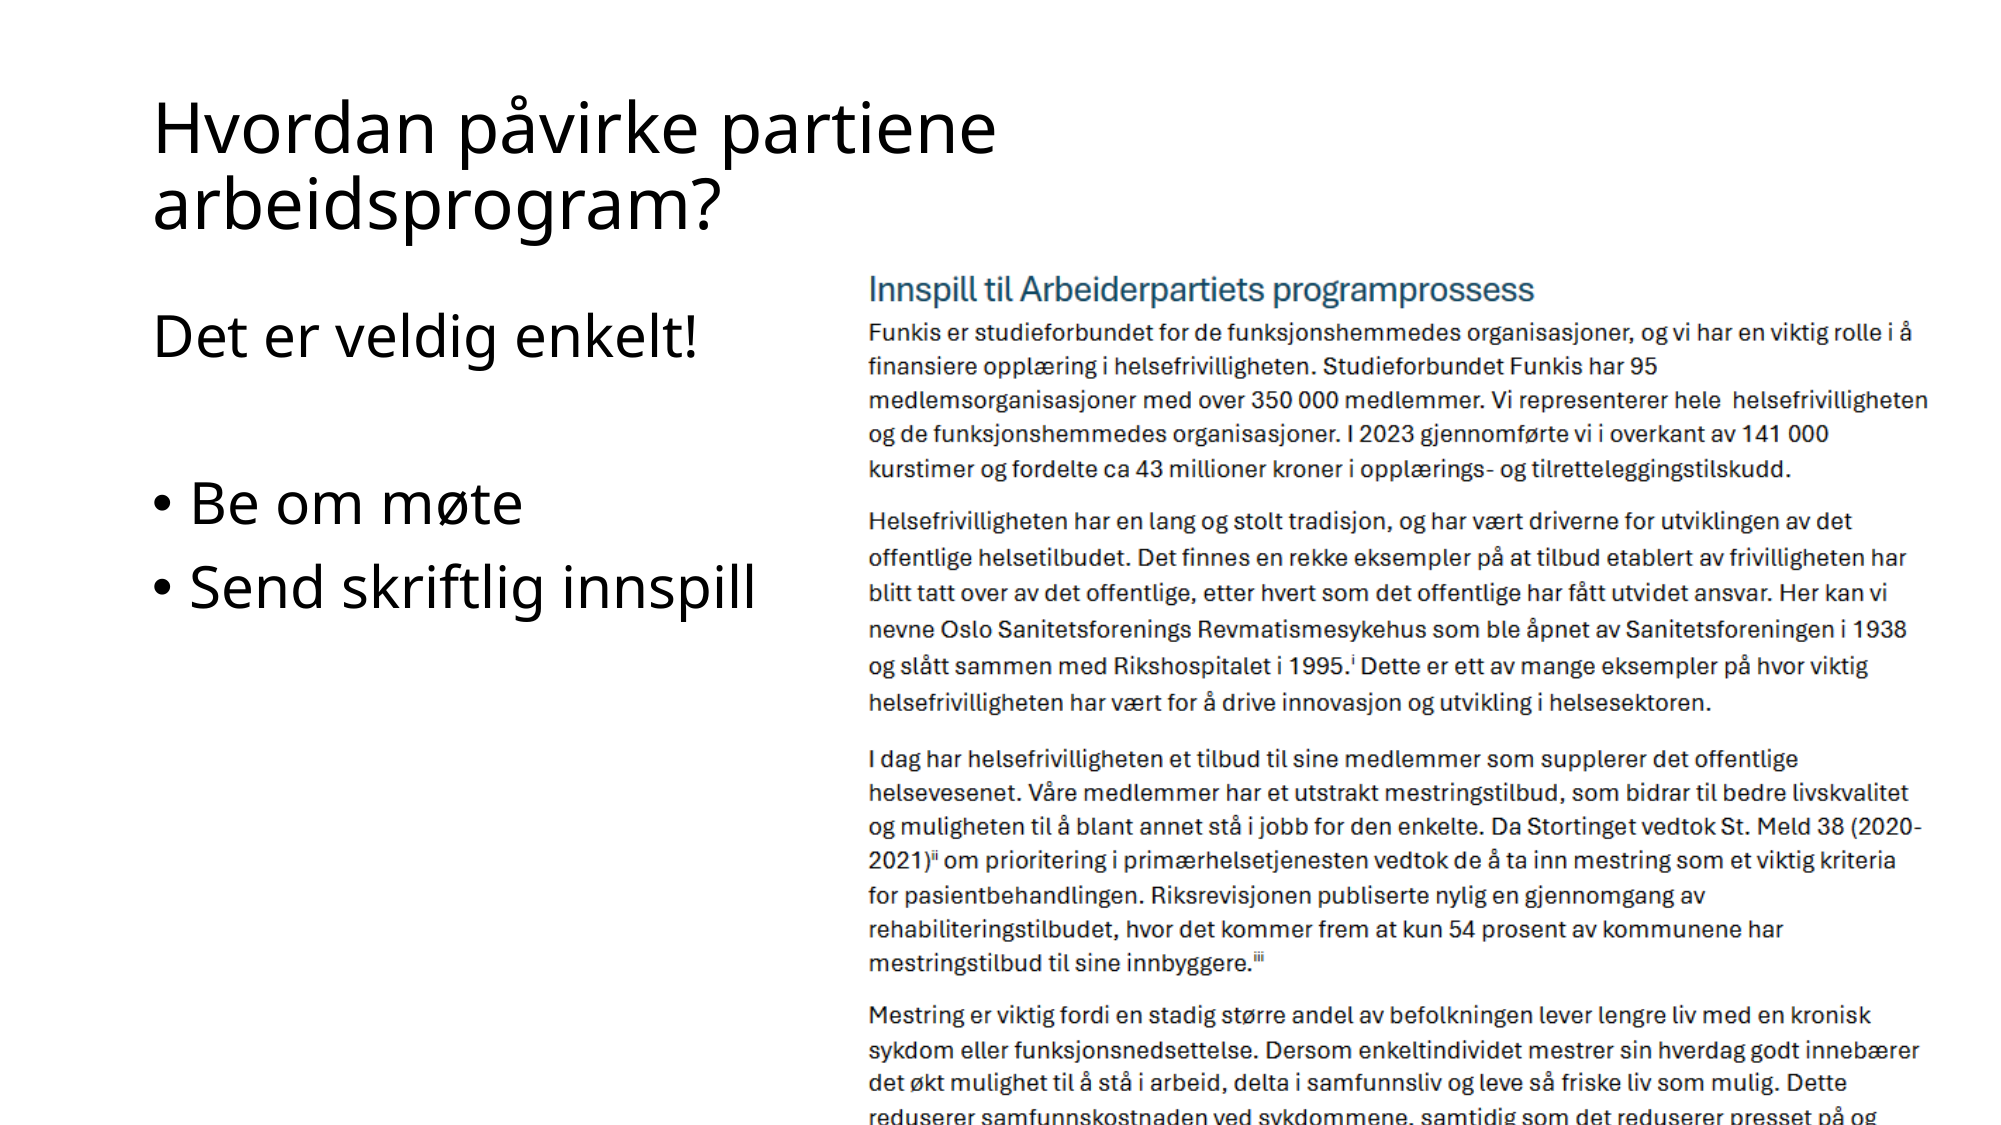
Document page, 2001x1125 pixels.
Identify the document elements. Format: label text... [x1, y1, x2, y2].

list Det er veldig enkelt! Be om møte Send skriftlig innspill [137, 299, 770, 1014]
picture [770, 224, 2000, 1125]
title Hvordan påvirke partiene arbeidsprogram? [137, 59, 1032, 278]
